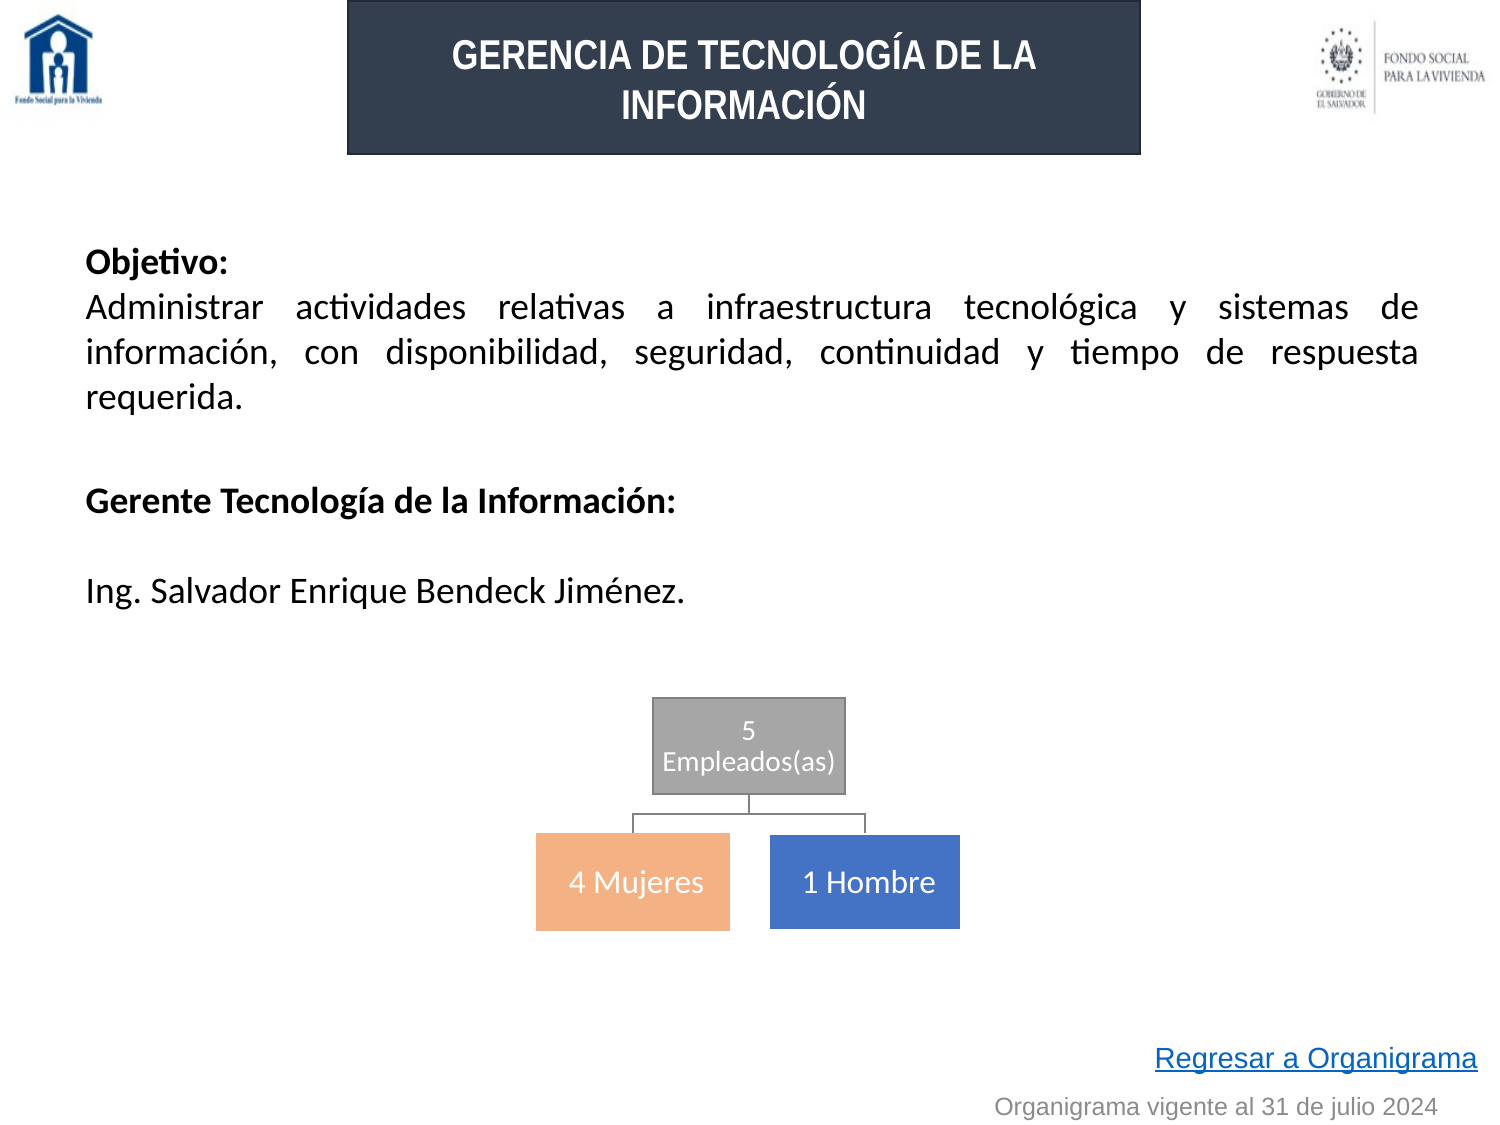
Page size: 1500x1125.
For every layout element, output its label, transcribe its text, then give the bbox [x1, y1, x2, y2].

text_box Regresar a Organigrama [1139, 1031, 1500, 1075]
text_box Gerente Tecnología de la Información: Ing. Salvador Enrique Bendeck Jiménez. [70, 468, 756, 618]
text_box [501, 698, 997, 931]
footer Organigrama vigente al 31 de julio 2024 [916, 1075, 1500, 1125]
picture [0, 0, 1500, 1125]
text_box GERENCIA DE TECNOLOGÍA DE LA INFORMACIÓN [347, 0, 1141, 155]
text_box Objetivo: Administrar actividades relativas a infraestructura tecnológica y sistemas de información, con disponibilidad, seguridad, continuidad y tiempo de respuesta requerida. [70, 229, 1436, 425]
